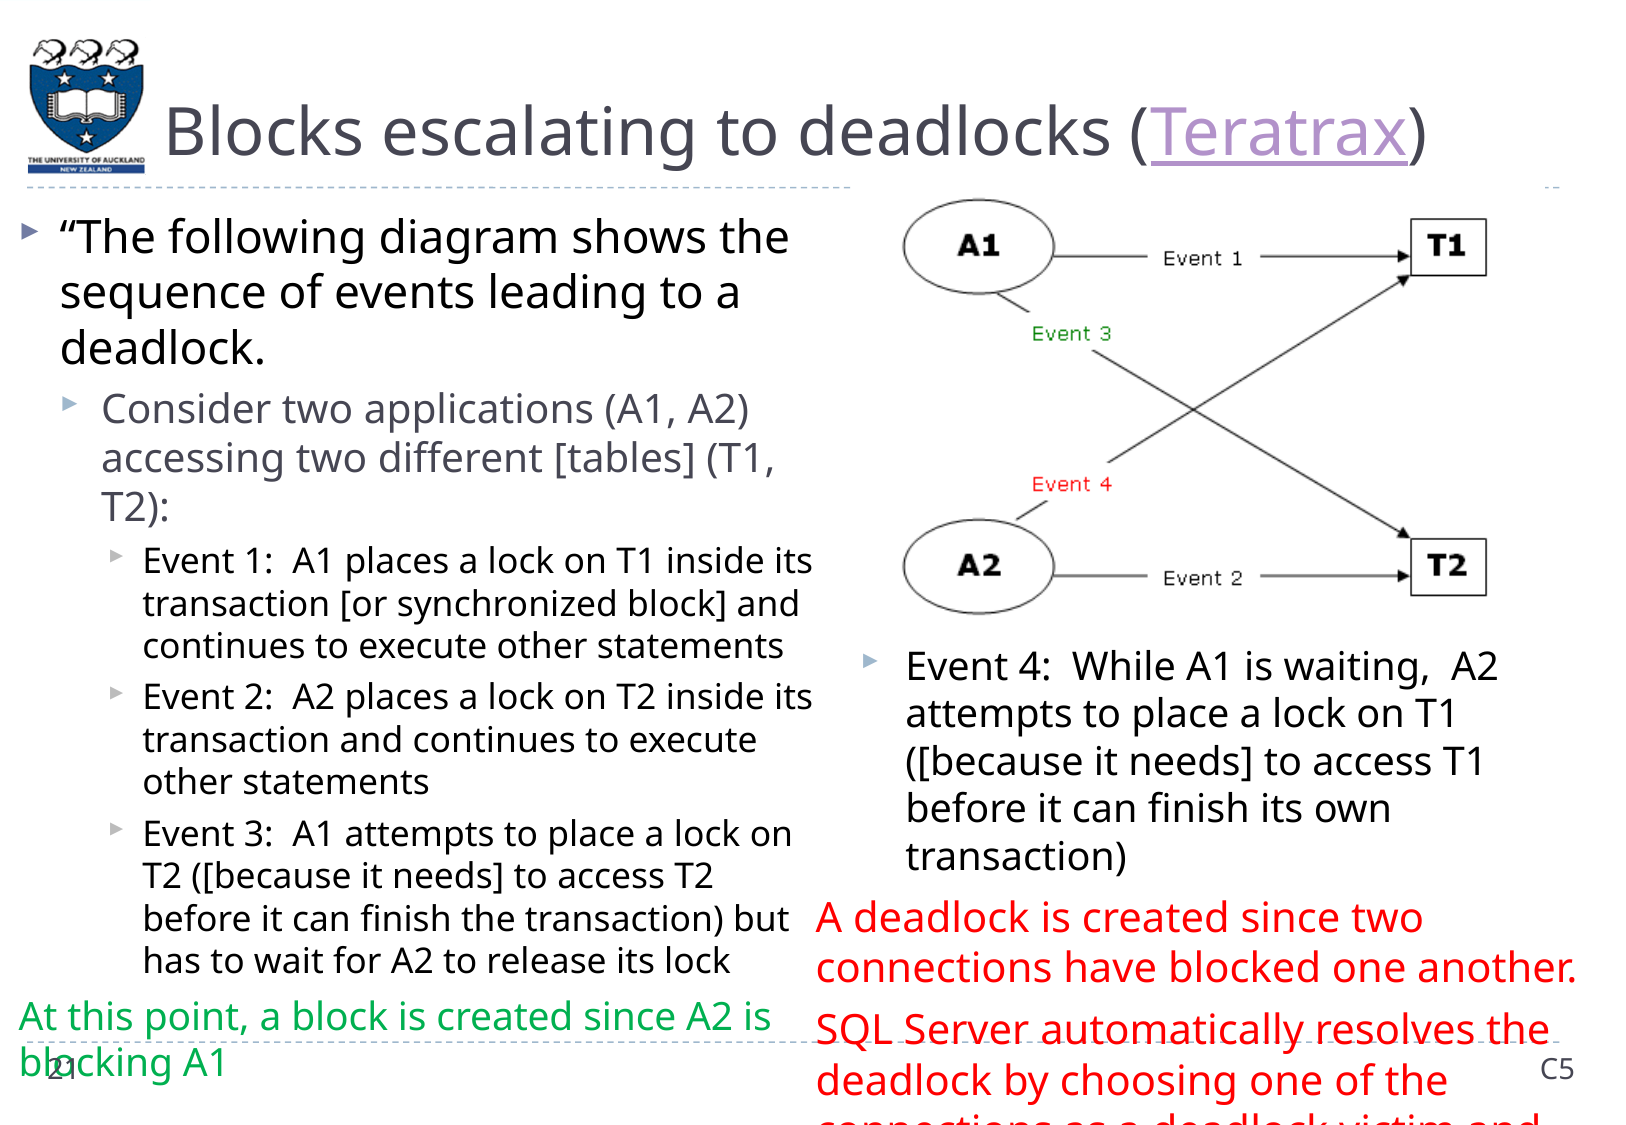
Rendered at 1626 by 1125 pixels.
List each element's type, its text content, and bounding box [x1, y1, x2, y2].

title Blocks escalating to deadlocks (Teratrax) [148, 24, 1582, 188]
text_box Event 4: While A1 is waiting, A2 attempts to place a lock on T1 ([because it needs] to access T1 before it can finish its own transaction) A deadlock is created since two connections have blocked one another. SQL Server automatically resolves the deadlock by choosing one of the connections as a deadlock victim and killing it.” [800, 633, 1616, 1106]
picture [853, 148, 1546, 667]
slide_number 21 [32, 1042, 385, 1103]
list “The following diagram shows the sequence of events leading to a deadlock. Consider two applications (A1, A2) accessing two different [tables] (T1, T2): Event 1: A1 places a lock on T1 inside its transaction [or synchronized block] and continues to execute other statements Event 2: A2 places a lock on T2 inside its transaction and continues to execute other statements Event 3: A1 attempts to place a lock on T2 ([because it needs] to access T2 before it can finish the transaction) but has to wait for A2 to release its lock At this point, a block is created since A2 is blocking A1 [3, 200, 837, 1106]
slide_number C5 [1183, 1042, 1591, 1103]
picture [27, 37, 146, 175]
